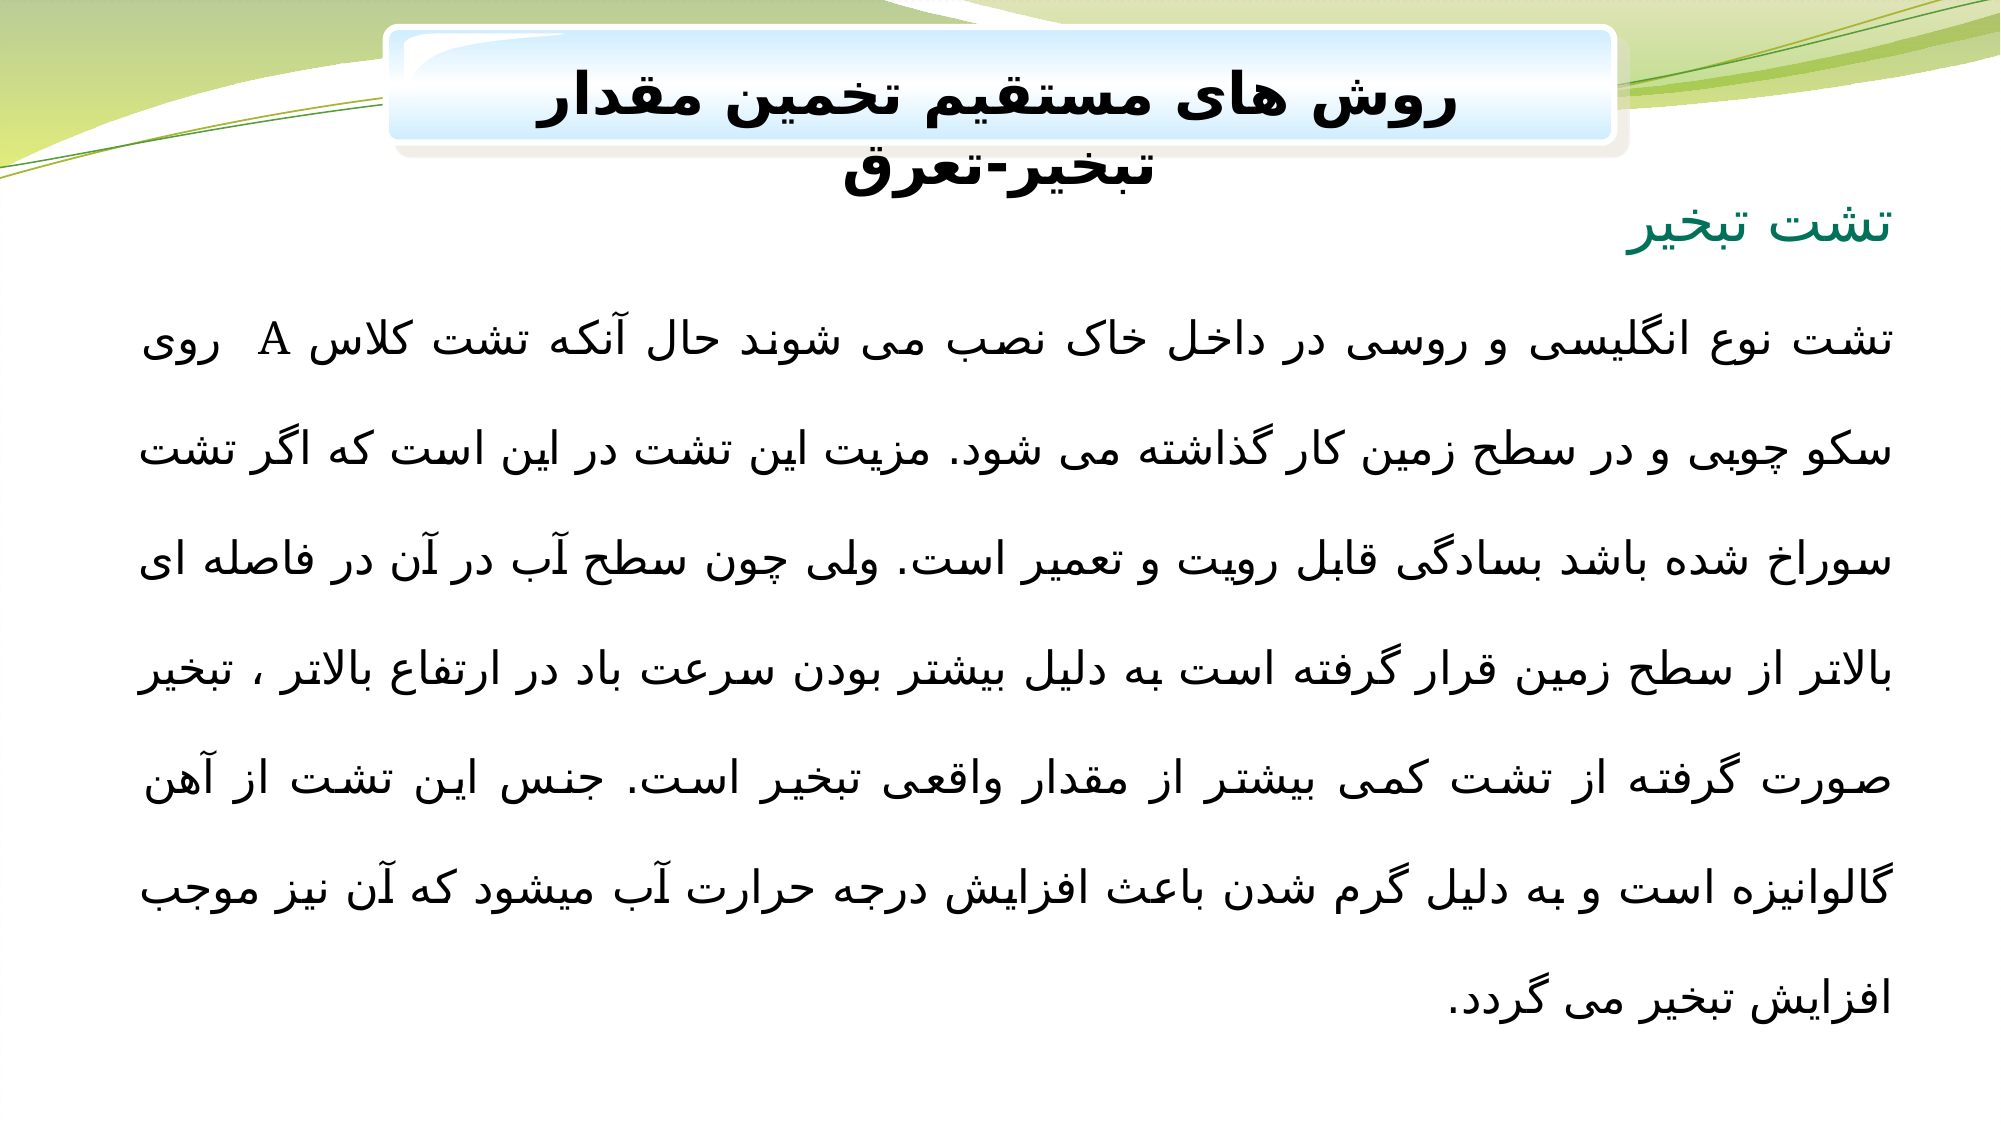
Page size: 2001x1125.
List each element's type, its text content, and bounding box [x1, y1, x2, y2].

text_box تشت تبخیر تشت نوع انگلیسی و روسی در داخل خاک نصب می شوند حال آنکه تشت کلاس A روی سکو چوبی و در سطح زمین کار گذاشته می شود. مزیت این تشت در این است که اگر تشت سوراخ شده باشد بسادگی قابل رویت و تعمیر است. ولی چون سطح آب در آن در فاصله ای بالاتر از سطح زمین قرار گرفته است به دلیل بیشتر بودن سرعت باد در ارتفاع بالاتر ، تبخیر صورت گرفته از تشت کمی بیشتر از مقدار واقعی تبخیر است. جنس این تشت از آهن گالوانیزه است و به دلیل گرم شدن باعث افزایش درجه حرارت آب میشود که آن نیز موجب افزایش تبخیر می گردد. [123, 106, 1909, 1031]
text_box روش های مستقیم تخمین مقدار تبخیر-تعرق [448, 143, 1551, 204]
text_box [385, 26, 1615, 143]
